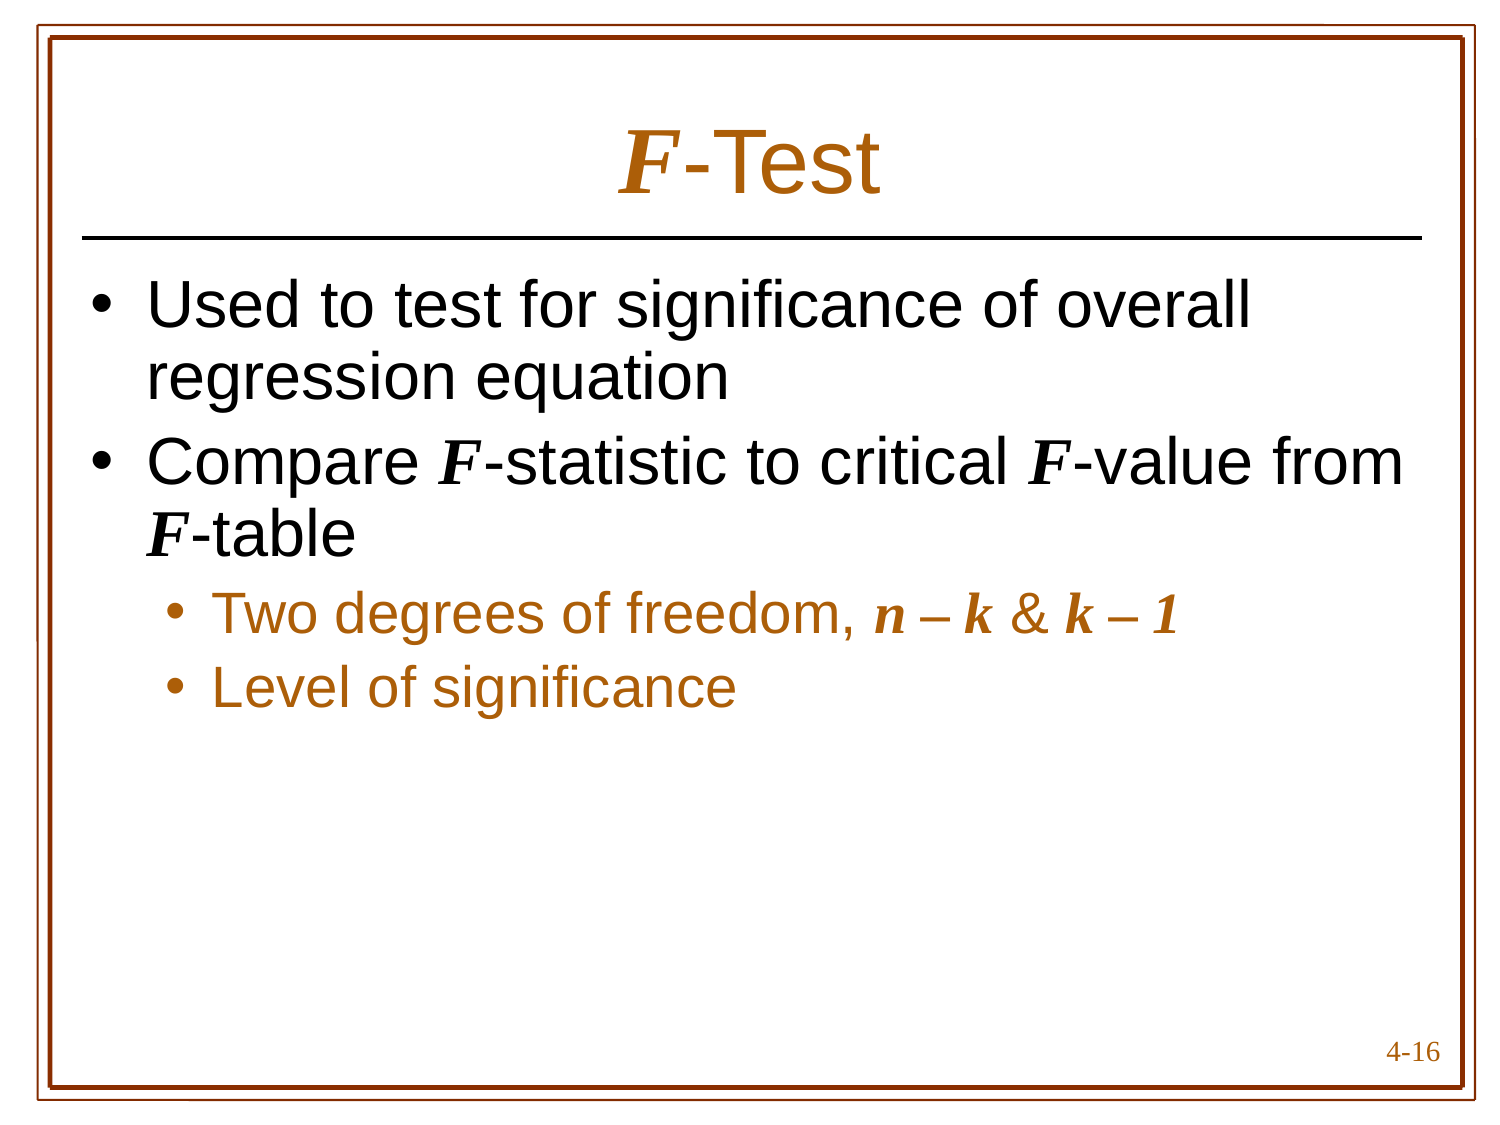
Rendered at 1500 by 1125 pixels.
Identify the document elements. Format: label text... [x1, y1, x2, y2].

title F-Test [75, 61, 1425, 249]
list Used to test for significance of overall regression equation Compare F-statistic to critical F-value from F-table Two degrees of freedom, n – k & k – 1 Level of significance [75, 262, 1425, 1005]
